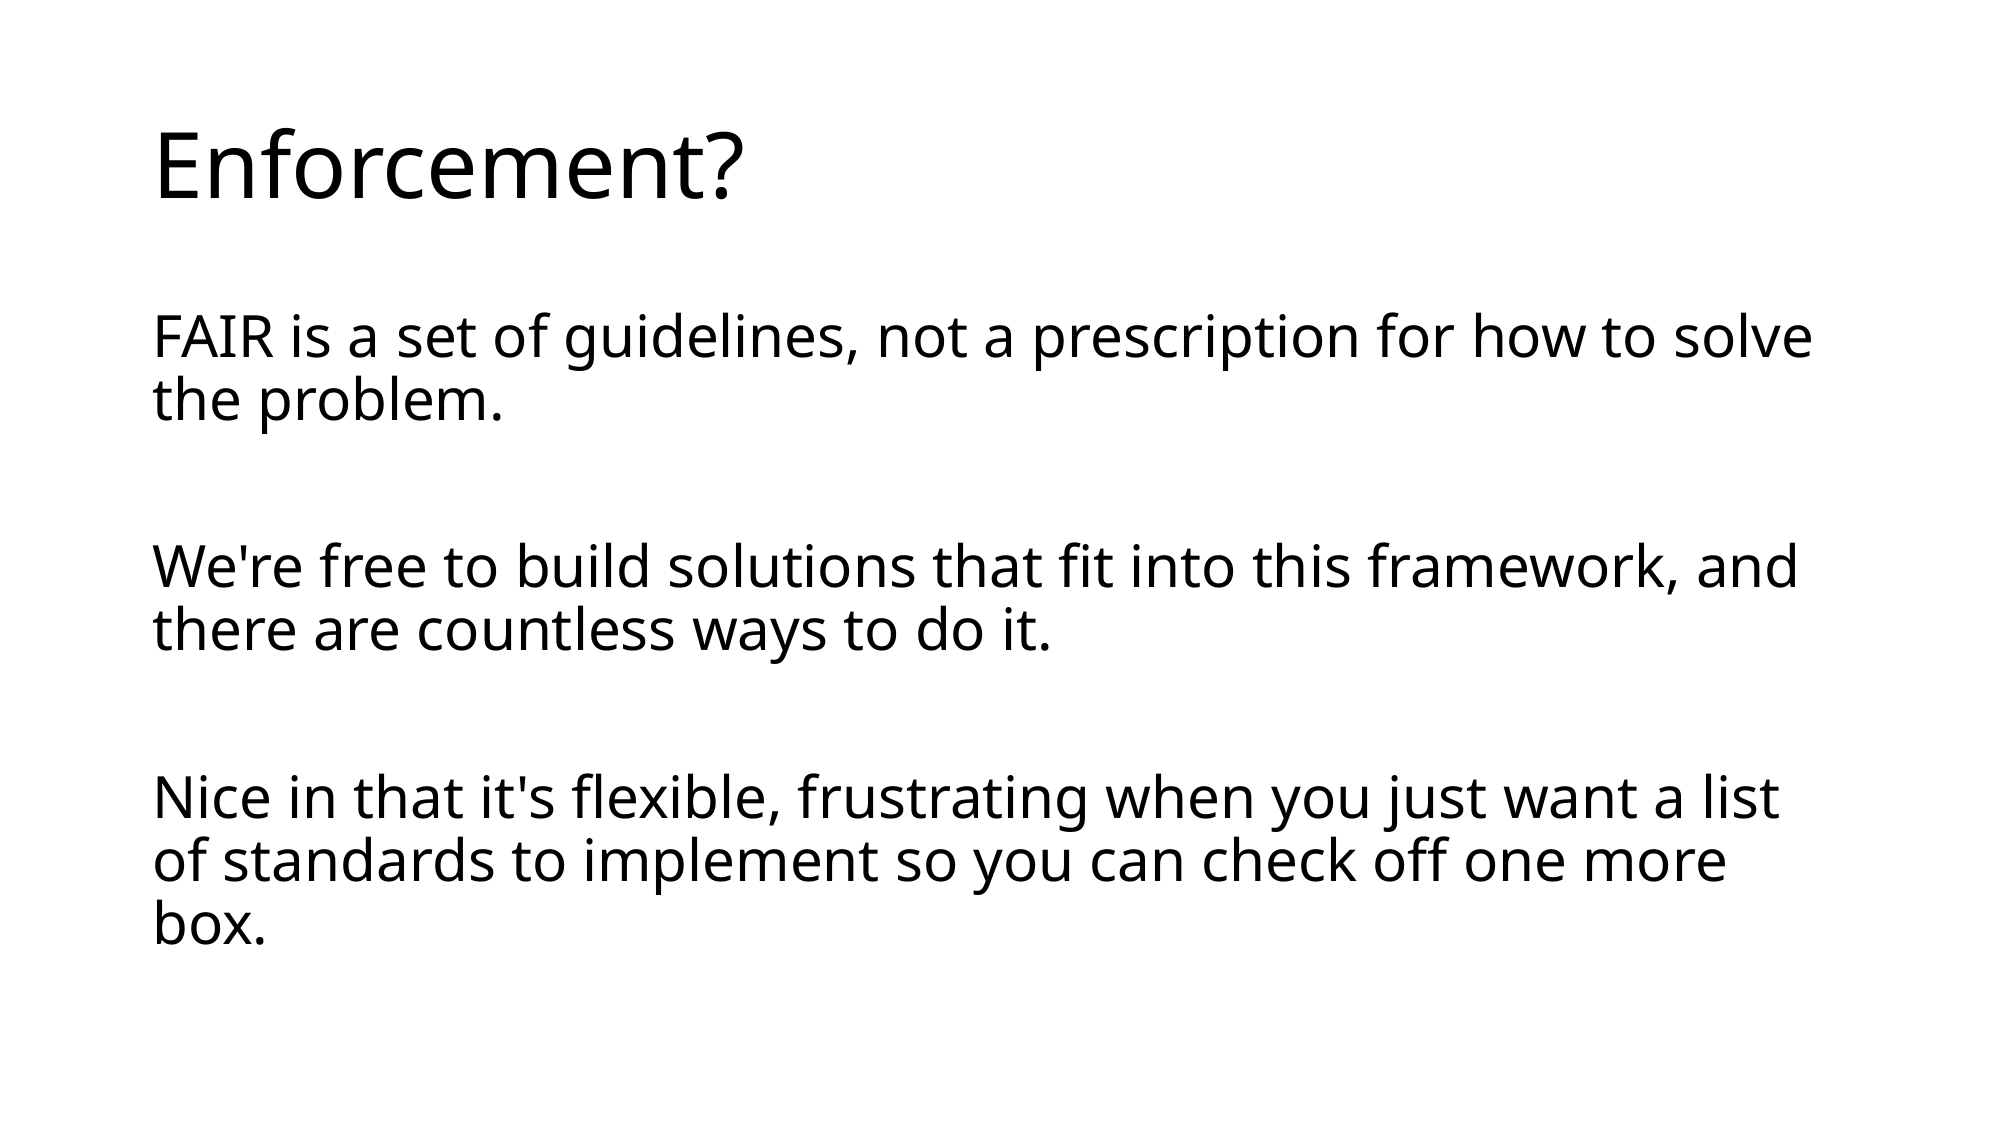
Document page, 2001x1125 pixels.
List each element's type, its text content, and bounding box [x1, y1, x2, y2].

list FAIR is a set of guidelines, not a prescription for how to solve the problem. We're free to build solutions that fit into this framework, and there are countless ways to do it. Nice in that it's flexible, frustrating when you just want a list of standards to implement so you can check off one more box. [137, 299, 1863, 1014]
title Enforcement? [137, 59, 1863, 278]
